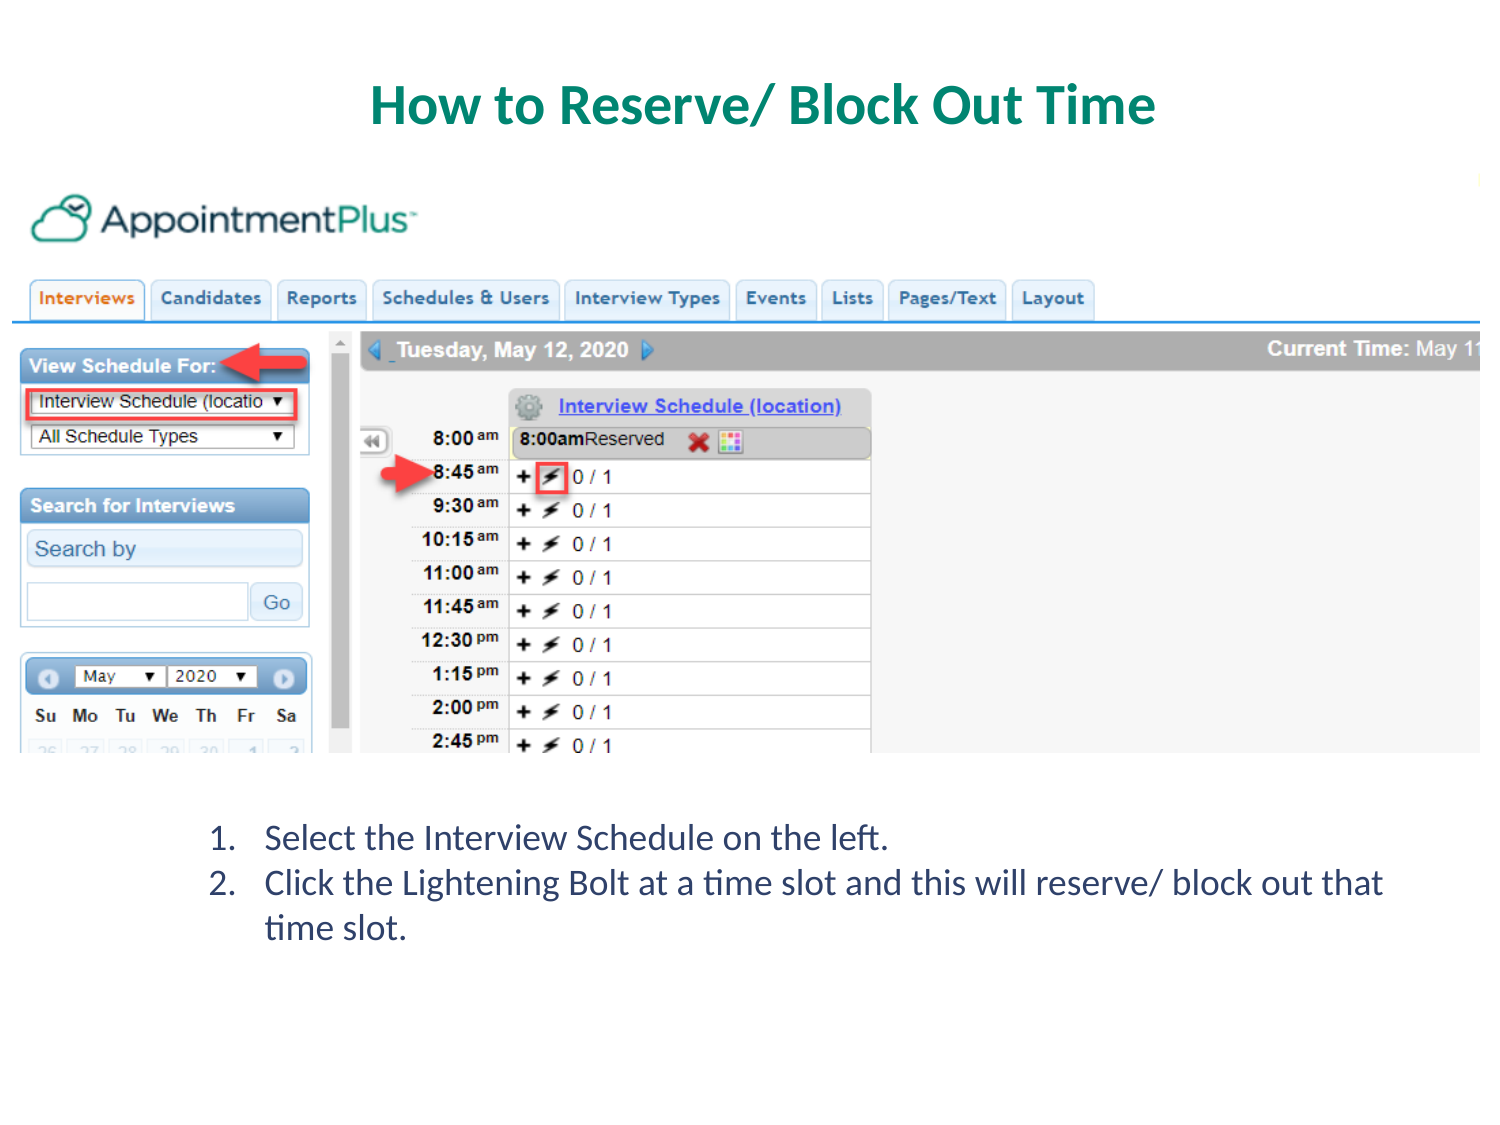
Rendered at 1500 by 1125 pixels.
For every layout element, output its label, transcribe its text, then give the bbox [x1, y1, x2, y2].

text_box Select the Interview Schedule on the left. Click the Lightening Bolt at a time slot and this will reserve/ block out that time slot. [193, 805, 1429, 956]
picture [12, 162, 1480, 753]
text_box How to Reserve/ Block Out Time [193, 58, 1334, 144]
